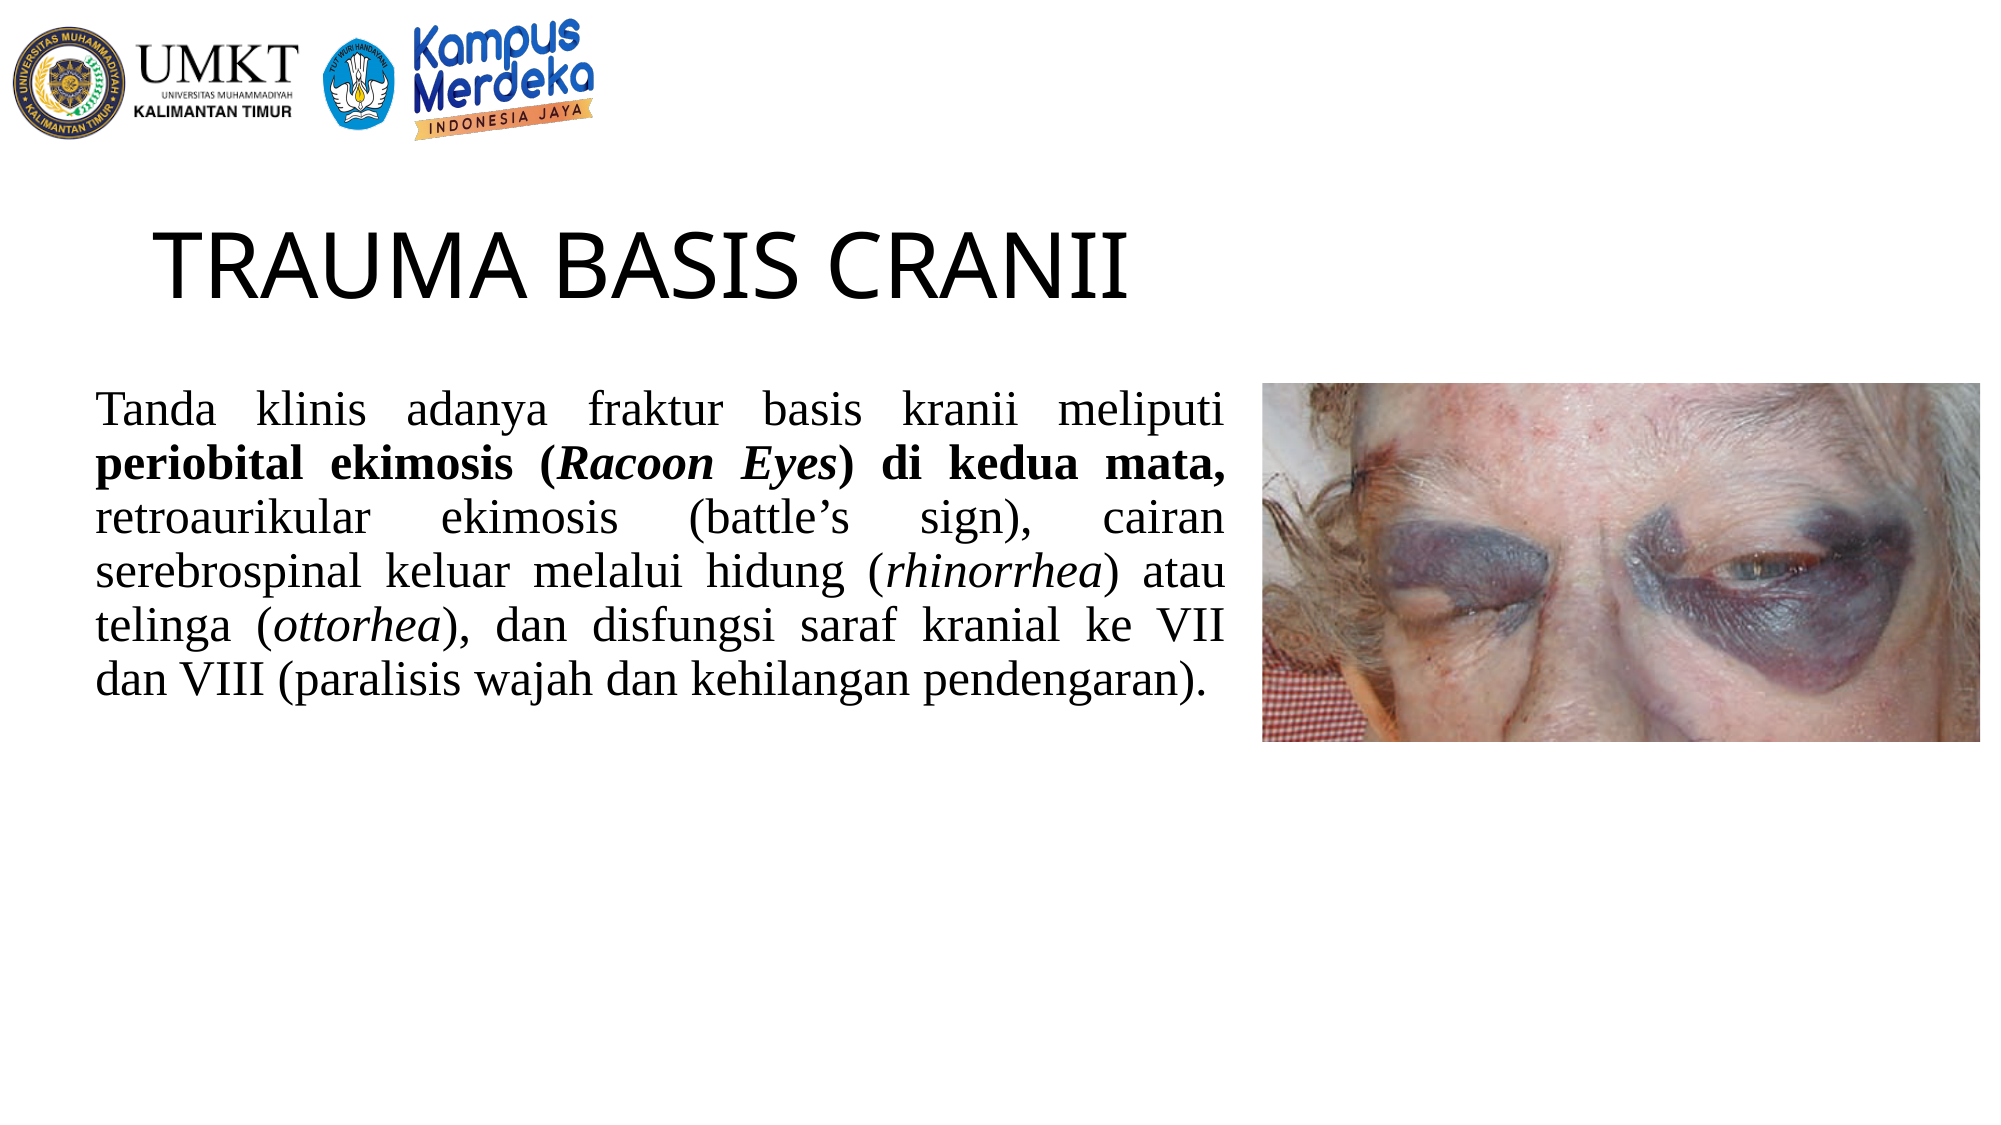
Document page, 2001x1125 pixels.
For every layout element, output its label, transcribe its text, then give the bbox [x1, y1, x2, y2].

picture [0, 0, 595, 181]
list Tanda klinis adanya fraktur basis kranii meliputi periobital ekimosis (Racoon Eyes) di kedua mata, retroaurikular ekimosis (battle’s sign), cairan serebrospinal keluar melalui hidung (rhinorrhea) atau telinga (ottorhea), dan disfungsi saraf kranial ke VII dan VIII (paralisis wajah dan kehilangan pendengaran). [80, 374, 1242, 1008]
title TRAUMA BASIS CRANII [137, 183, 1263, 355]
picture [1262, 383, 1981, 742]
